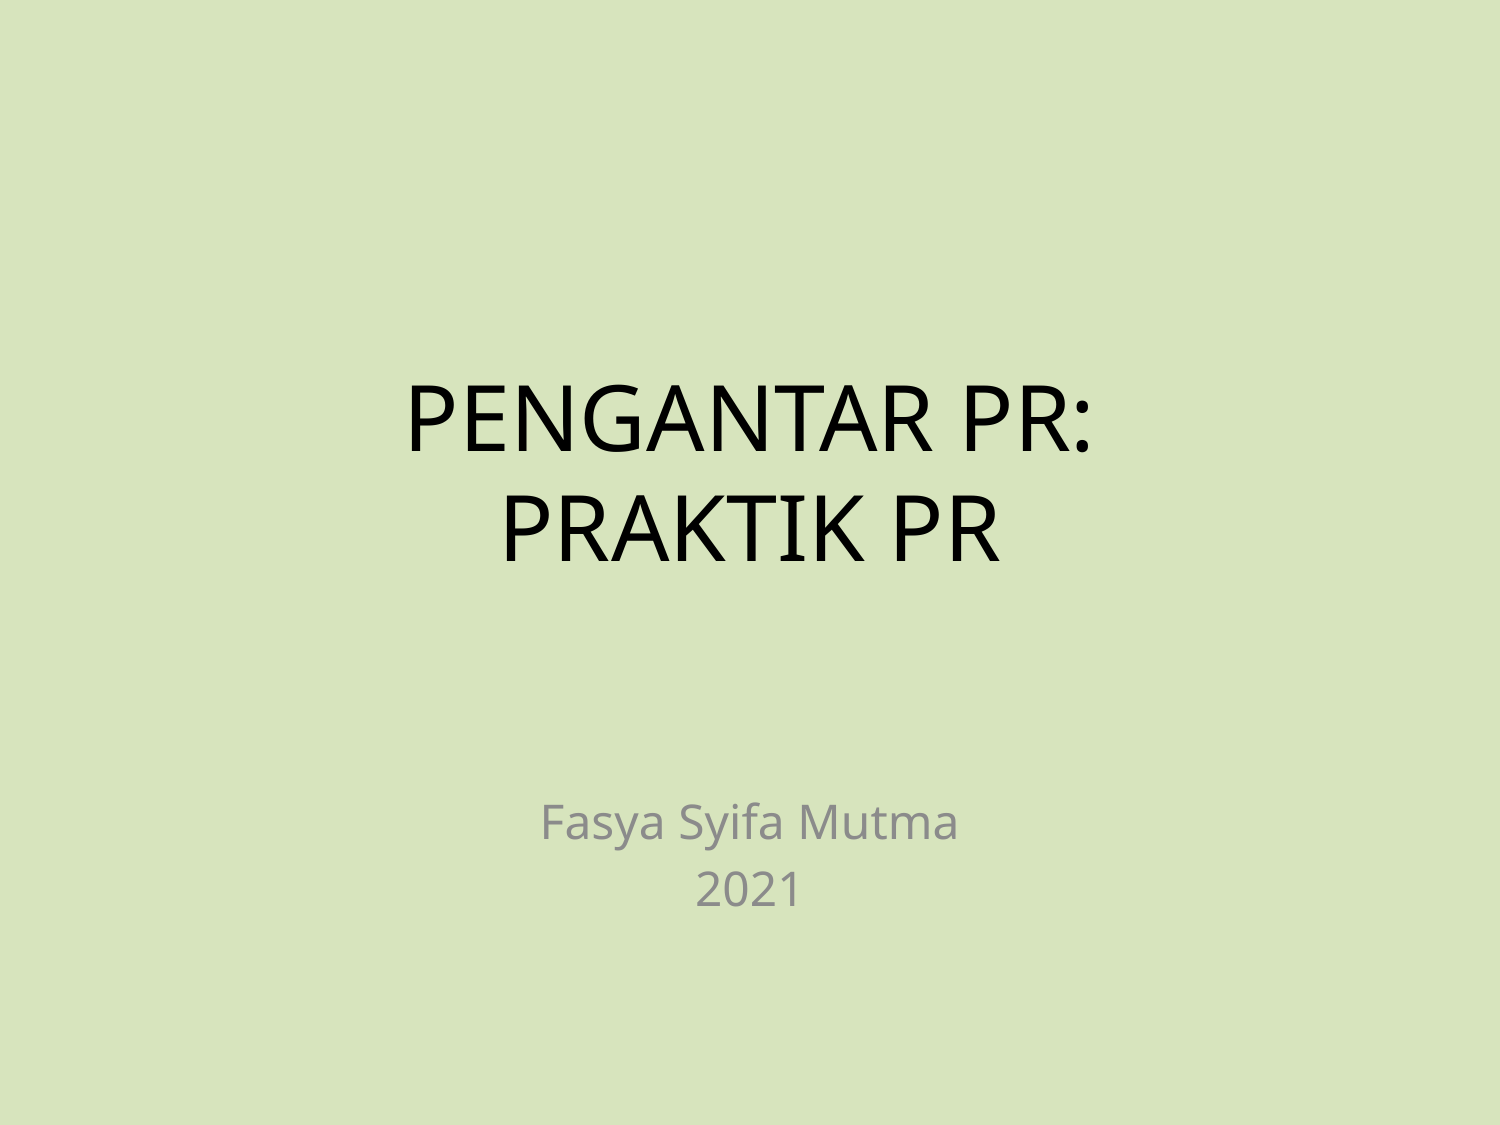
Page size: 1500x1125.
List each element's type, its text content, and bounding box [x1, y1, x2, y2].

subtitle Fasya Syifa Mutma 2021 [225, 784, 1275, 925]
title PENGANTAR PR: PRAKTIK PR [112, 349, 1388, 591]
